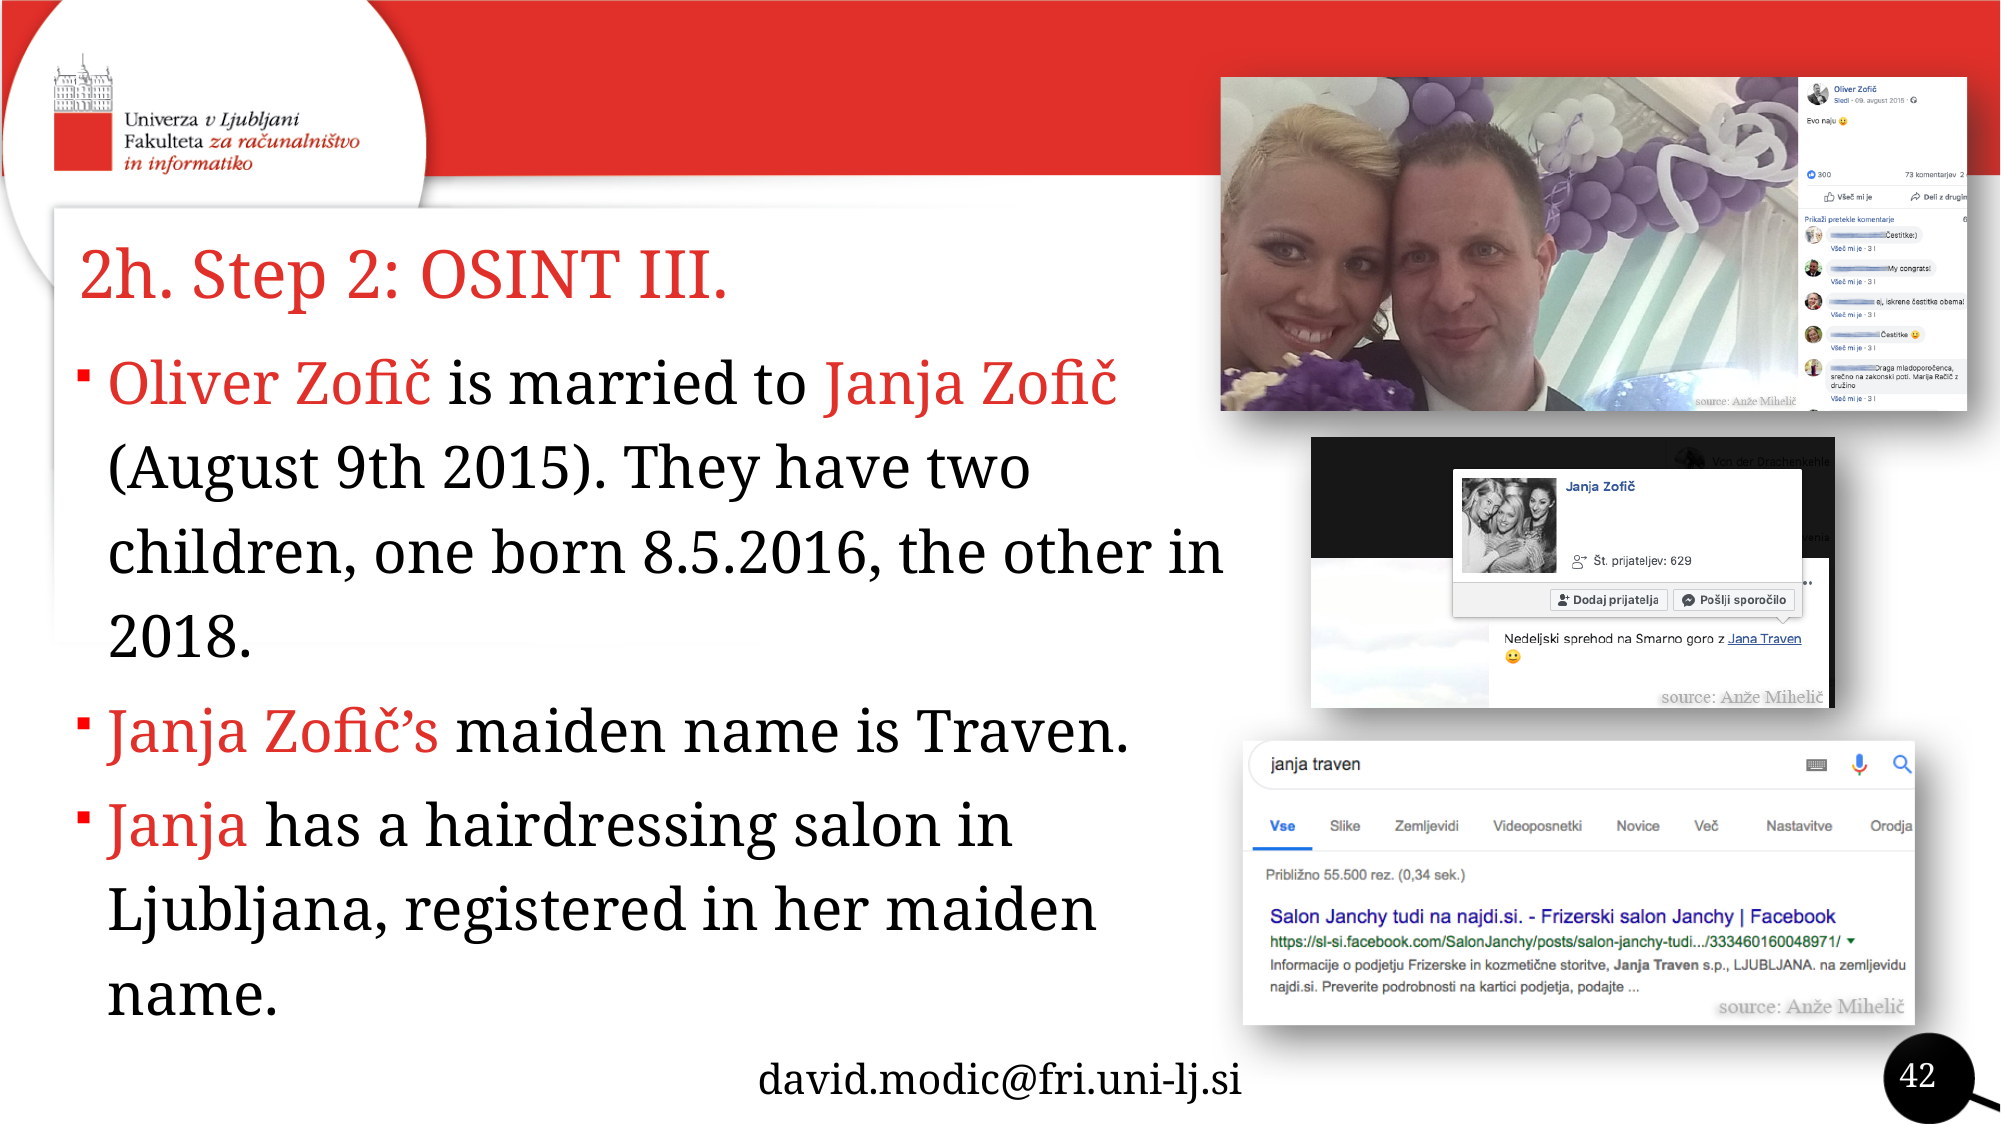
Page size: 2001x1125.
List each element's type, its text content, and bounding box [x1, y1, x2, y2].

slide_number 42 [1926, 1068, 1952, 1107]
list Oliver Zofič is married to Janja Zofič (August 9th 2015). They have two children, one born 8.5.2016, the other in 2018. Janja Zofič’s maiden name is Traven. Janja has a hairdressing salon in Ljubljana, registered in her maiden name. [59, 324, 1290, 1035]
text_box david.modic@fri.uni-lj.si [74, 1051, 1926, 1112]
picture [0, 0, 2001, 1125]
title 2h. Step 2: OSINT III. [63, 214, 1204, 313]
